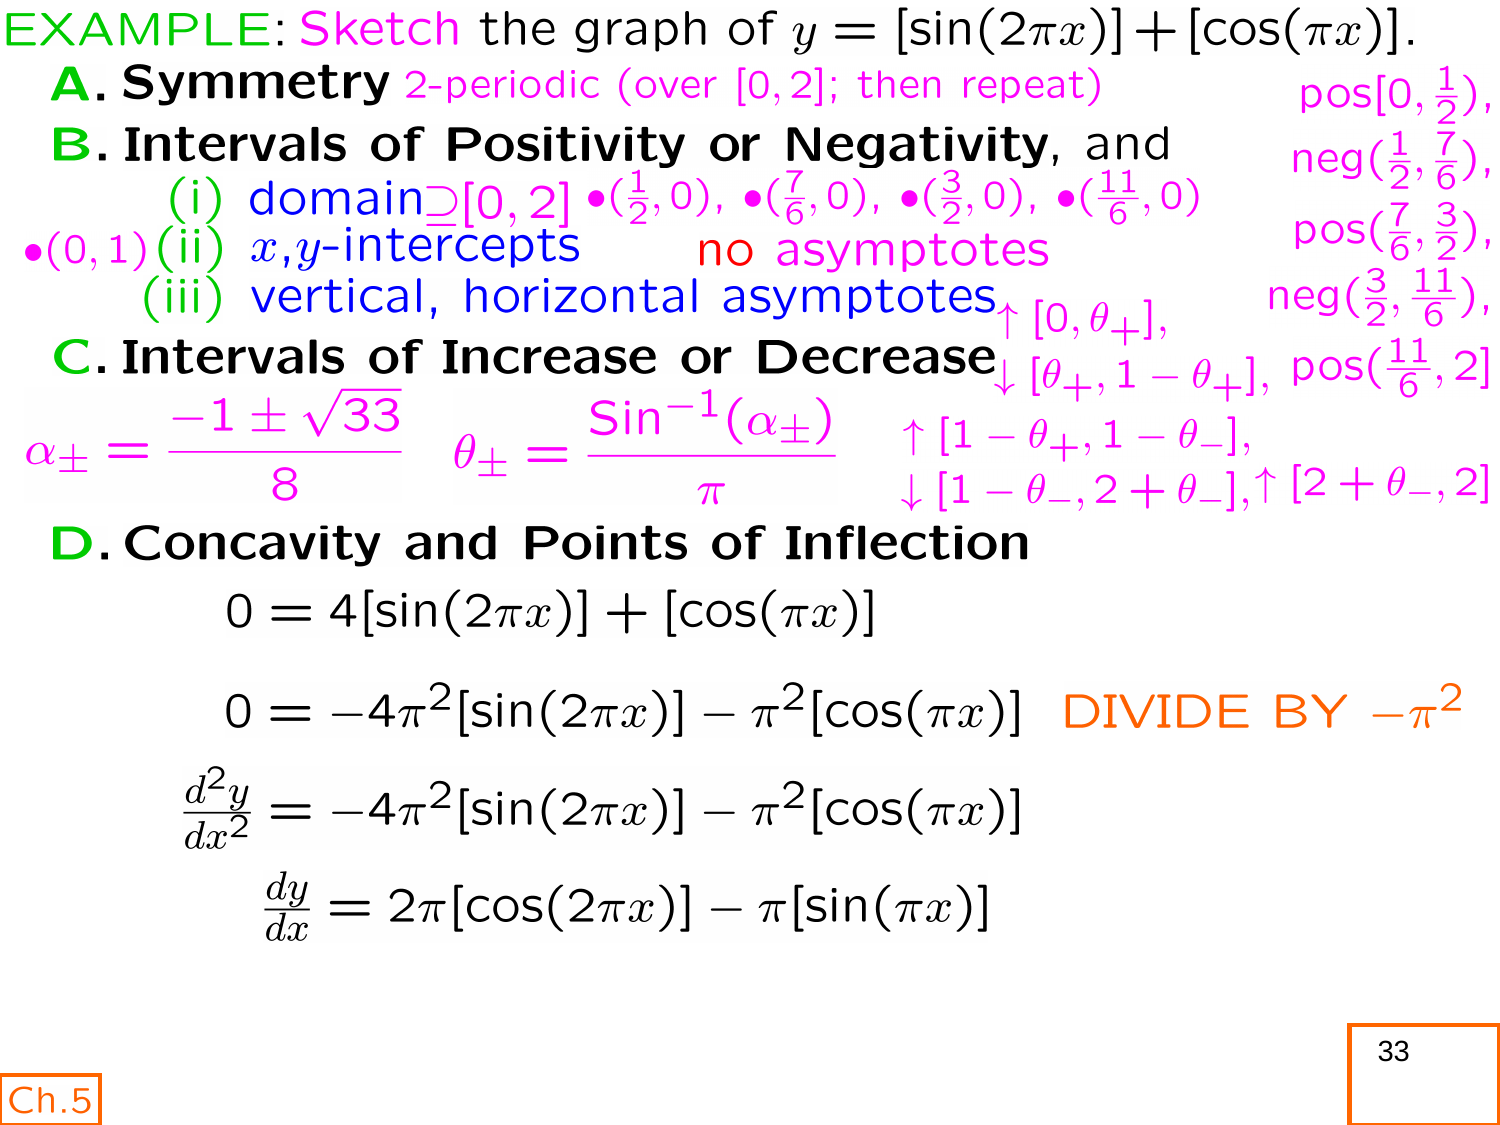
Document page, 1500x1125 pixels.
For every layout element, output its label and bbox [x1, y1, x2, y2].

picture [901, 416, 1249, 464]
picture [992, 356, 1269, 404]
picture [1292, 128, 1490, 191]
picture [1269, 266, 1490, 329]
picture [587, 168, 1200, 227]
text_box [0, 1074, 100, 1125]
picture [225, 589, 874, 638]
picture [5, 9, 285, 47]
picture [49, 64, 106, 102]
picture [24, 387, 402, 503]
picture [1064, 681, 1461, 730]
picture [899, 469, 1249, 513]
picture [300, 7, 1415, 57]
picture [453, 388, 838, 505]
text_box [1349, 1025, 1500, 1125]
text_box [53, 124, 1170, 324]
picture [225, 682, 1020, 738]
picture [618, 67, 1101, 107]
picture [121, 62, 392, 106]
text_box [51, 337, 995, 376]
picture [1301, 64, 1490, 124]
picture [426, 180, 568, 230]
picture [182, 765, 1020, 851]
picture [9, 1085, 91, 1115]
picture [404, 70, 601, 104]
text_box [51, 523, 1028, 567]
picture [1292, 336, 1490, 399]
picture [995, 299, 1167, 347]
picture [263, 870, 988, 943]
picture [24, 231, 148, 272]
picture [699, 232, 1050, 274]
picture [1294, 199, 1490, 262]
picture [1254, 462, 1488, 506]
